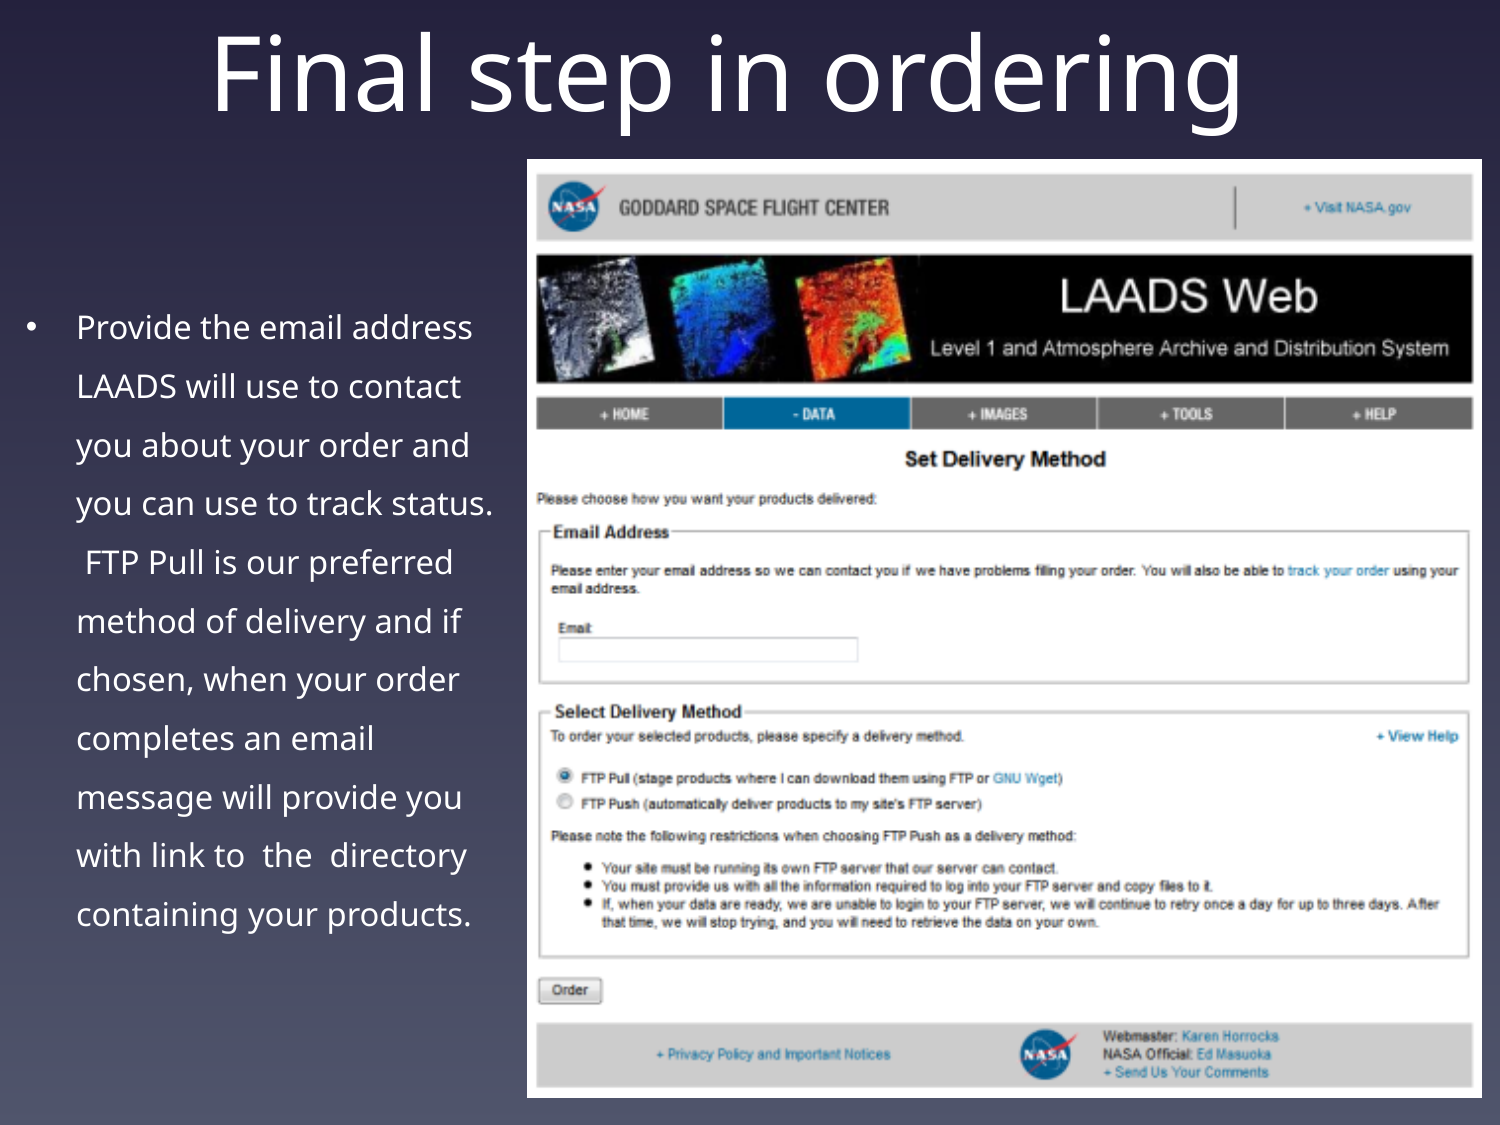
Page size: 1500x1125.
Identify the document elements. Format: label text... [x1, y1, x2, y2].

title Final step in ordering [53, 0, 1404, 188]
list Provide the email address LAADS will use to contact you about your order and you can use to track status. FTP Pull is our preferred method of delivery and if chosen, when your order completes an email message will provide you with link to the directory containing your products. [10, 239, 510, 982]
picture [526, 159, 1482, 1098]
